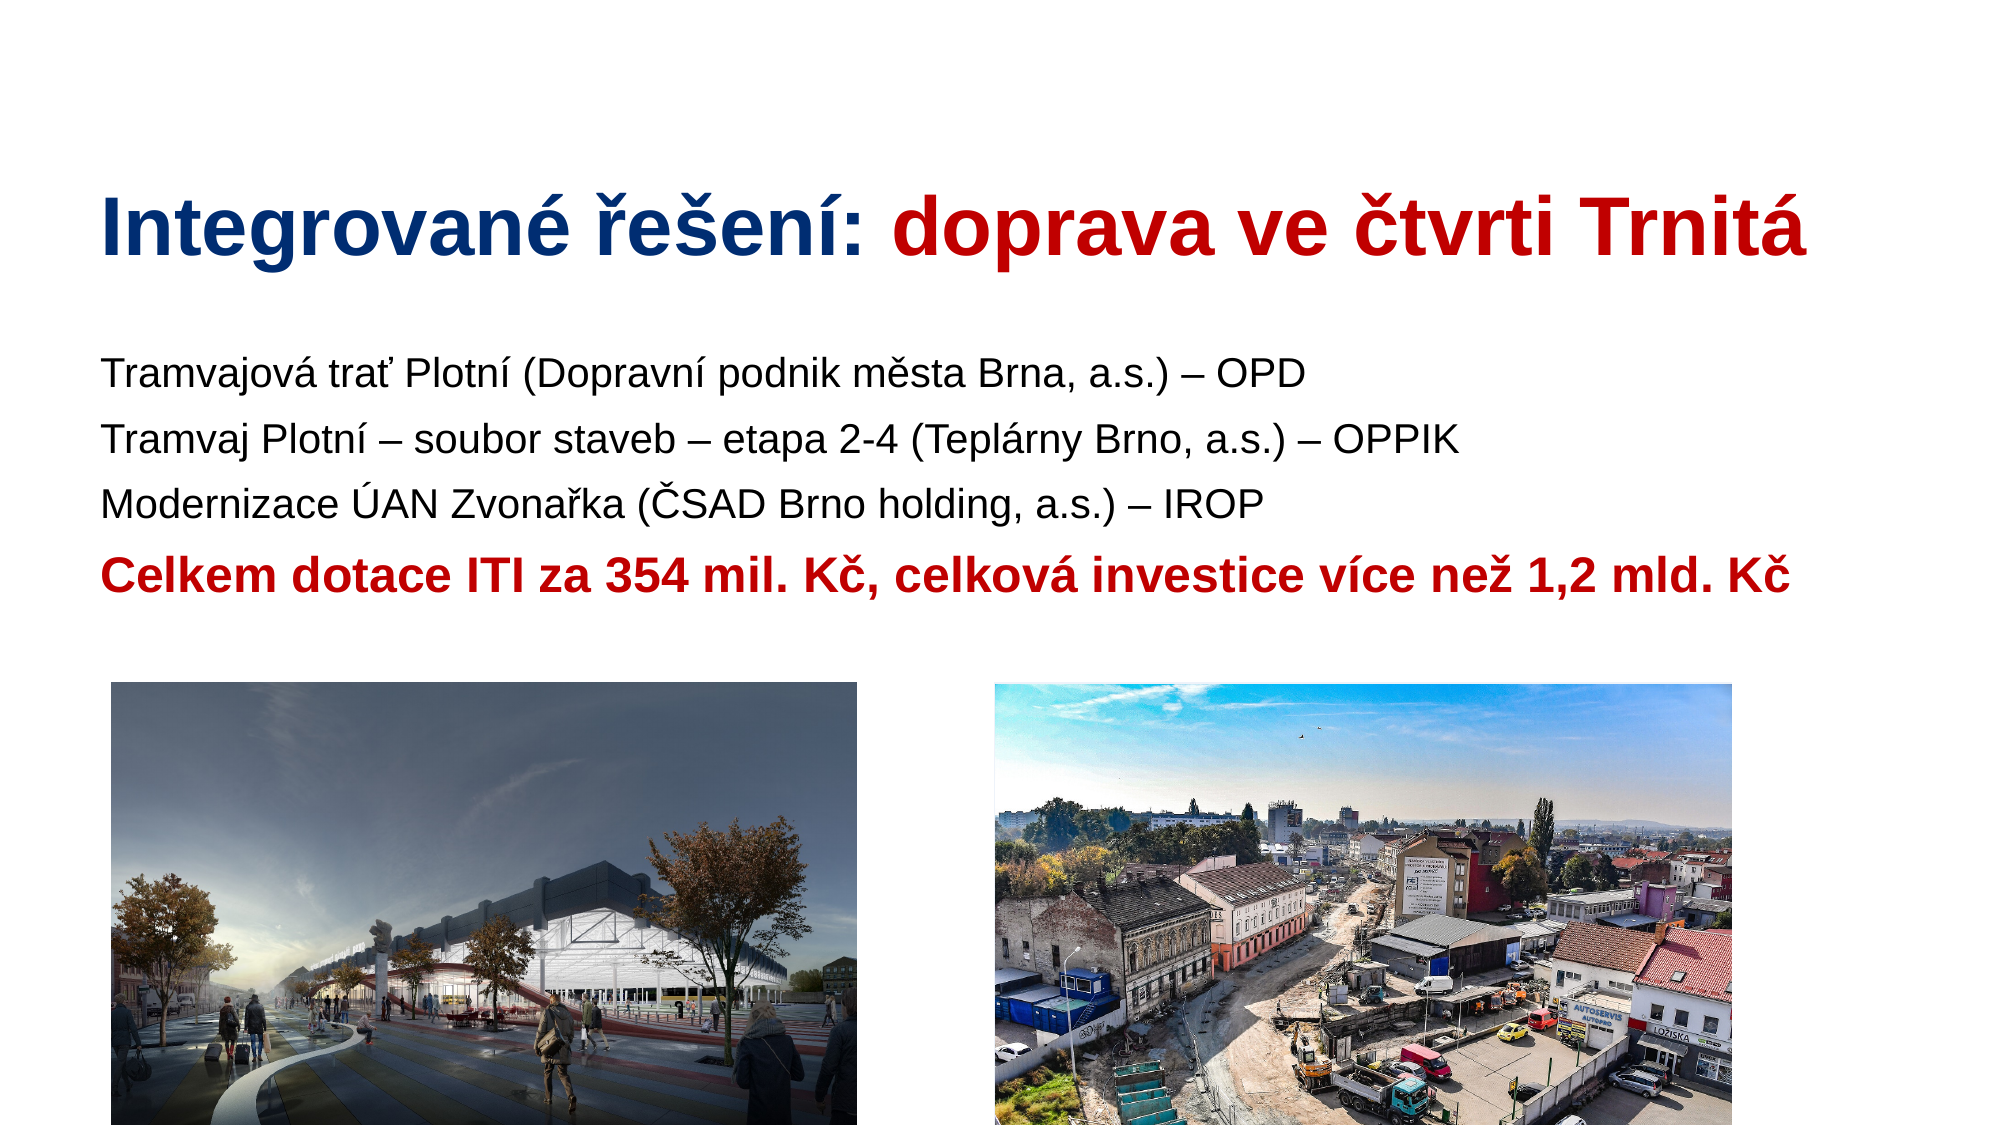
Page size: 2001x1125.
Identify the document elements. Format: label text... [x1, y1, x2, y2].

picture [994, 682, 1732, 1125]
text_box Integrované řešení: doprava ve čtvrti Trnitá [85, 181, 1856, 280]
list Tramvajová trať Plotní (Dopravní podnik města Brna, a.s.) – OPD Tramvaj Plotní – soubor staveb – etapa 2-4 (Teplárny Brno, a.s.) – OPPIK Modernizace ÚAN Zvonařka (ČSAD Brno holding, a.s.) – IROP Celkem dotace ITI za 354 mil. Kč, celková investice více než 1,2 mld. Kč [85, 343, 1856, 1087]
picture [111, 682, 857, 1125]
